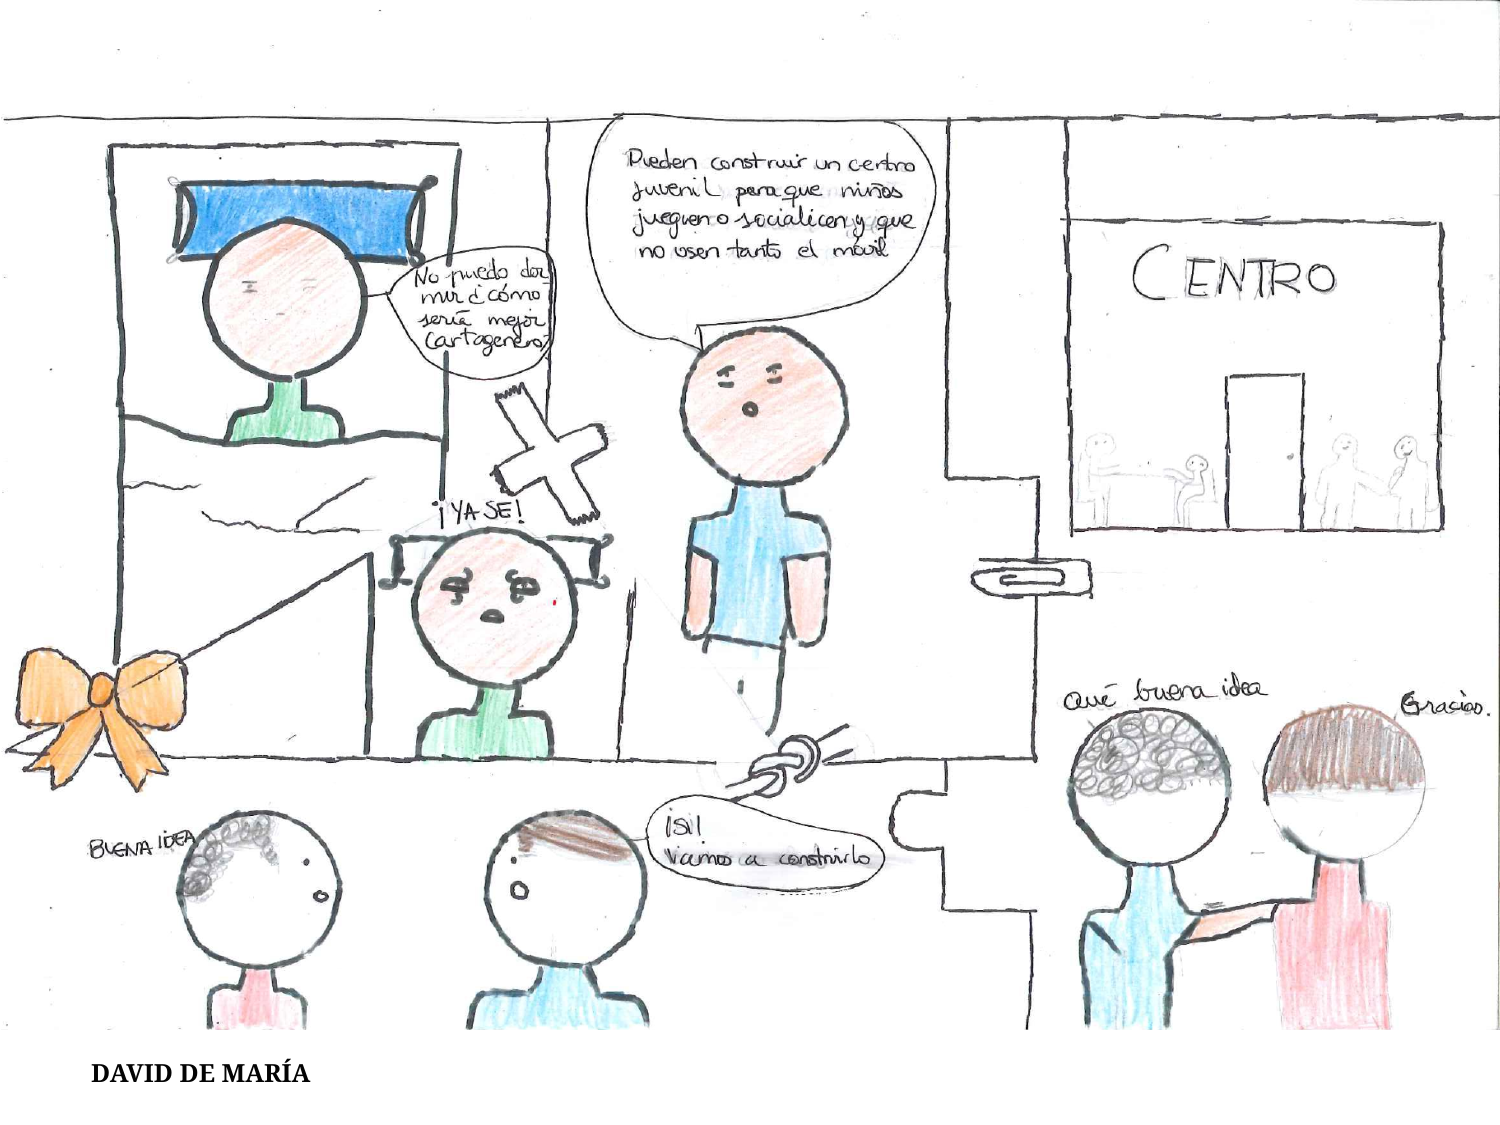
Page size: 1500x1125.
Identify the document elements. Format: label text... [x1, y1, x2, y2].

title DAVID DE MARÍA [24, 1037, 229, 1108]
picture [2, 0, 1500, 1125]
